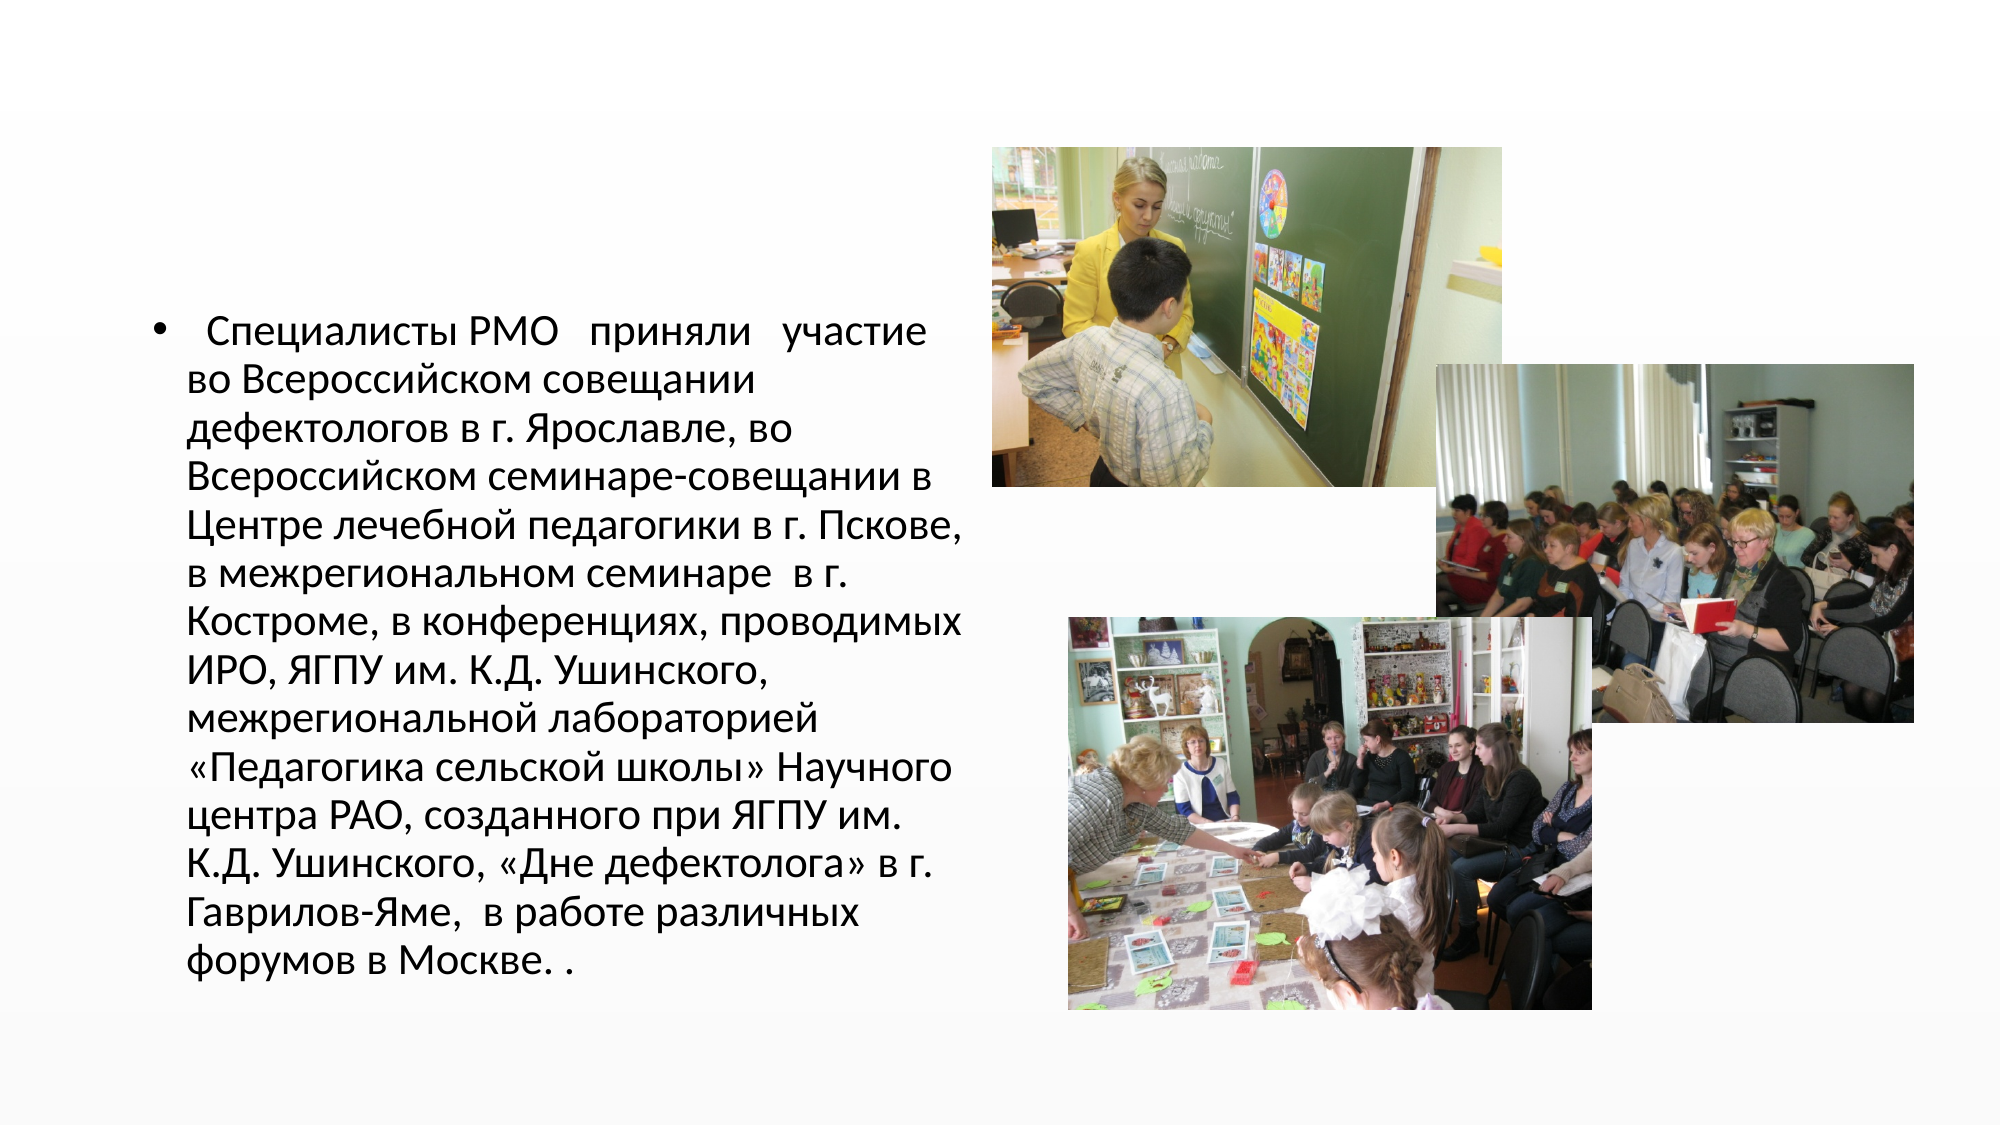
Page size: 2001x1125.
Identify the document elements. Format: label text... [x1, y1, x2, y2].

list Специалисты РМО приняли участие во Всероссийском совещании дефектологов в г. Ярославле, во Всероссийском семинаре-совещании в Центре лечебной педагогики в г. Пскове, в межрегиональном семинаре в г. Костроме, в конференциях, проводимых ИРО, ЯГПУ им. К.Д. Ушинского, межрегиональной лабораторией «Педагогика сельской школы» Научного центра РАО, созданного при ЯГПУ им. К.Д. Ушинского, «Дне дефектолога» в г. Гаврилов-Яме, в работе различных форумов в Москве. . [137, 299, 988, 1014]
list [992, 147, 1502, 487]
picture [1067, 364, 1914, 1010]
